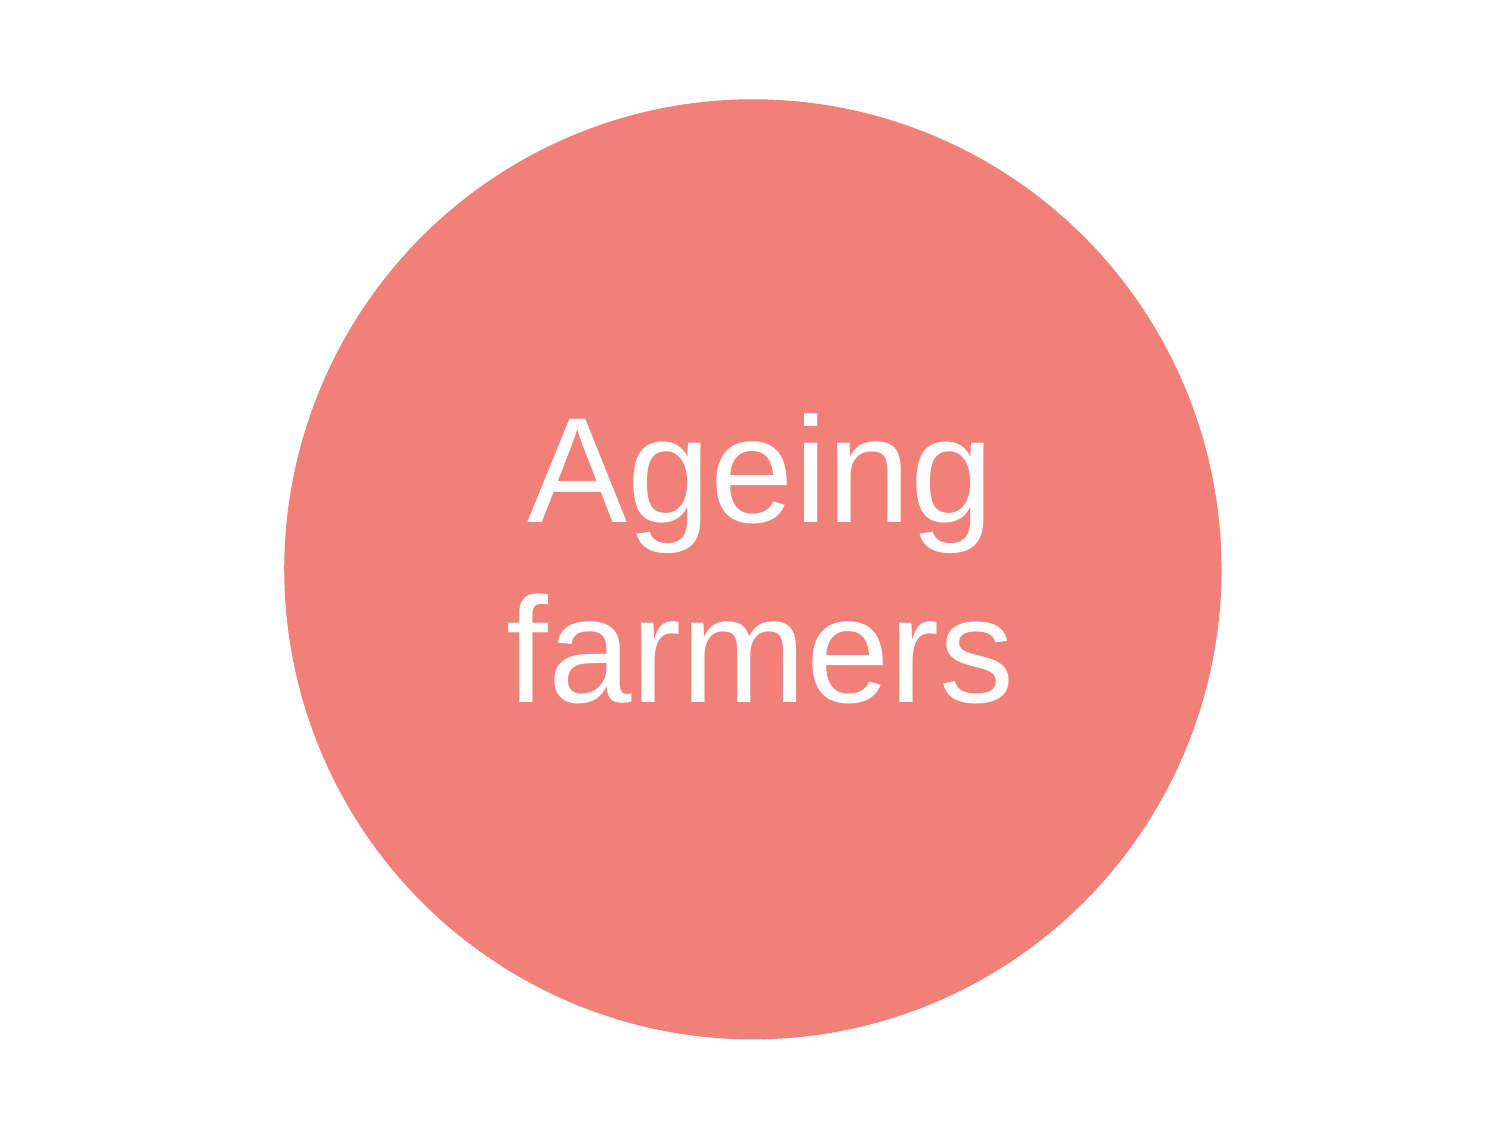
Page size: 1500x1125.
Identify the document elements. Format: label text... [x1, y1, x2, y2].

list Ageing farmers [396, 234, 1126, 871]
